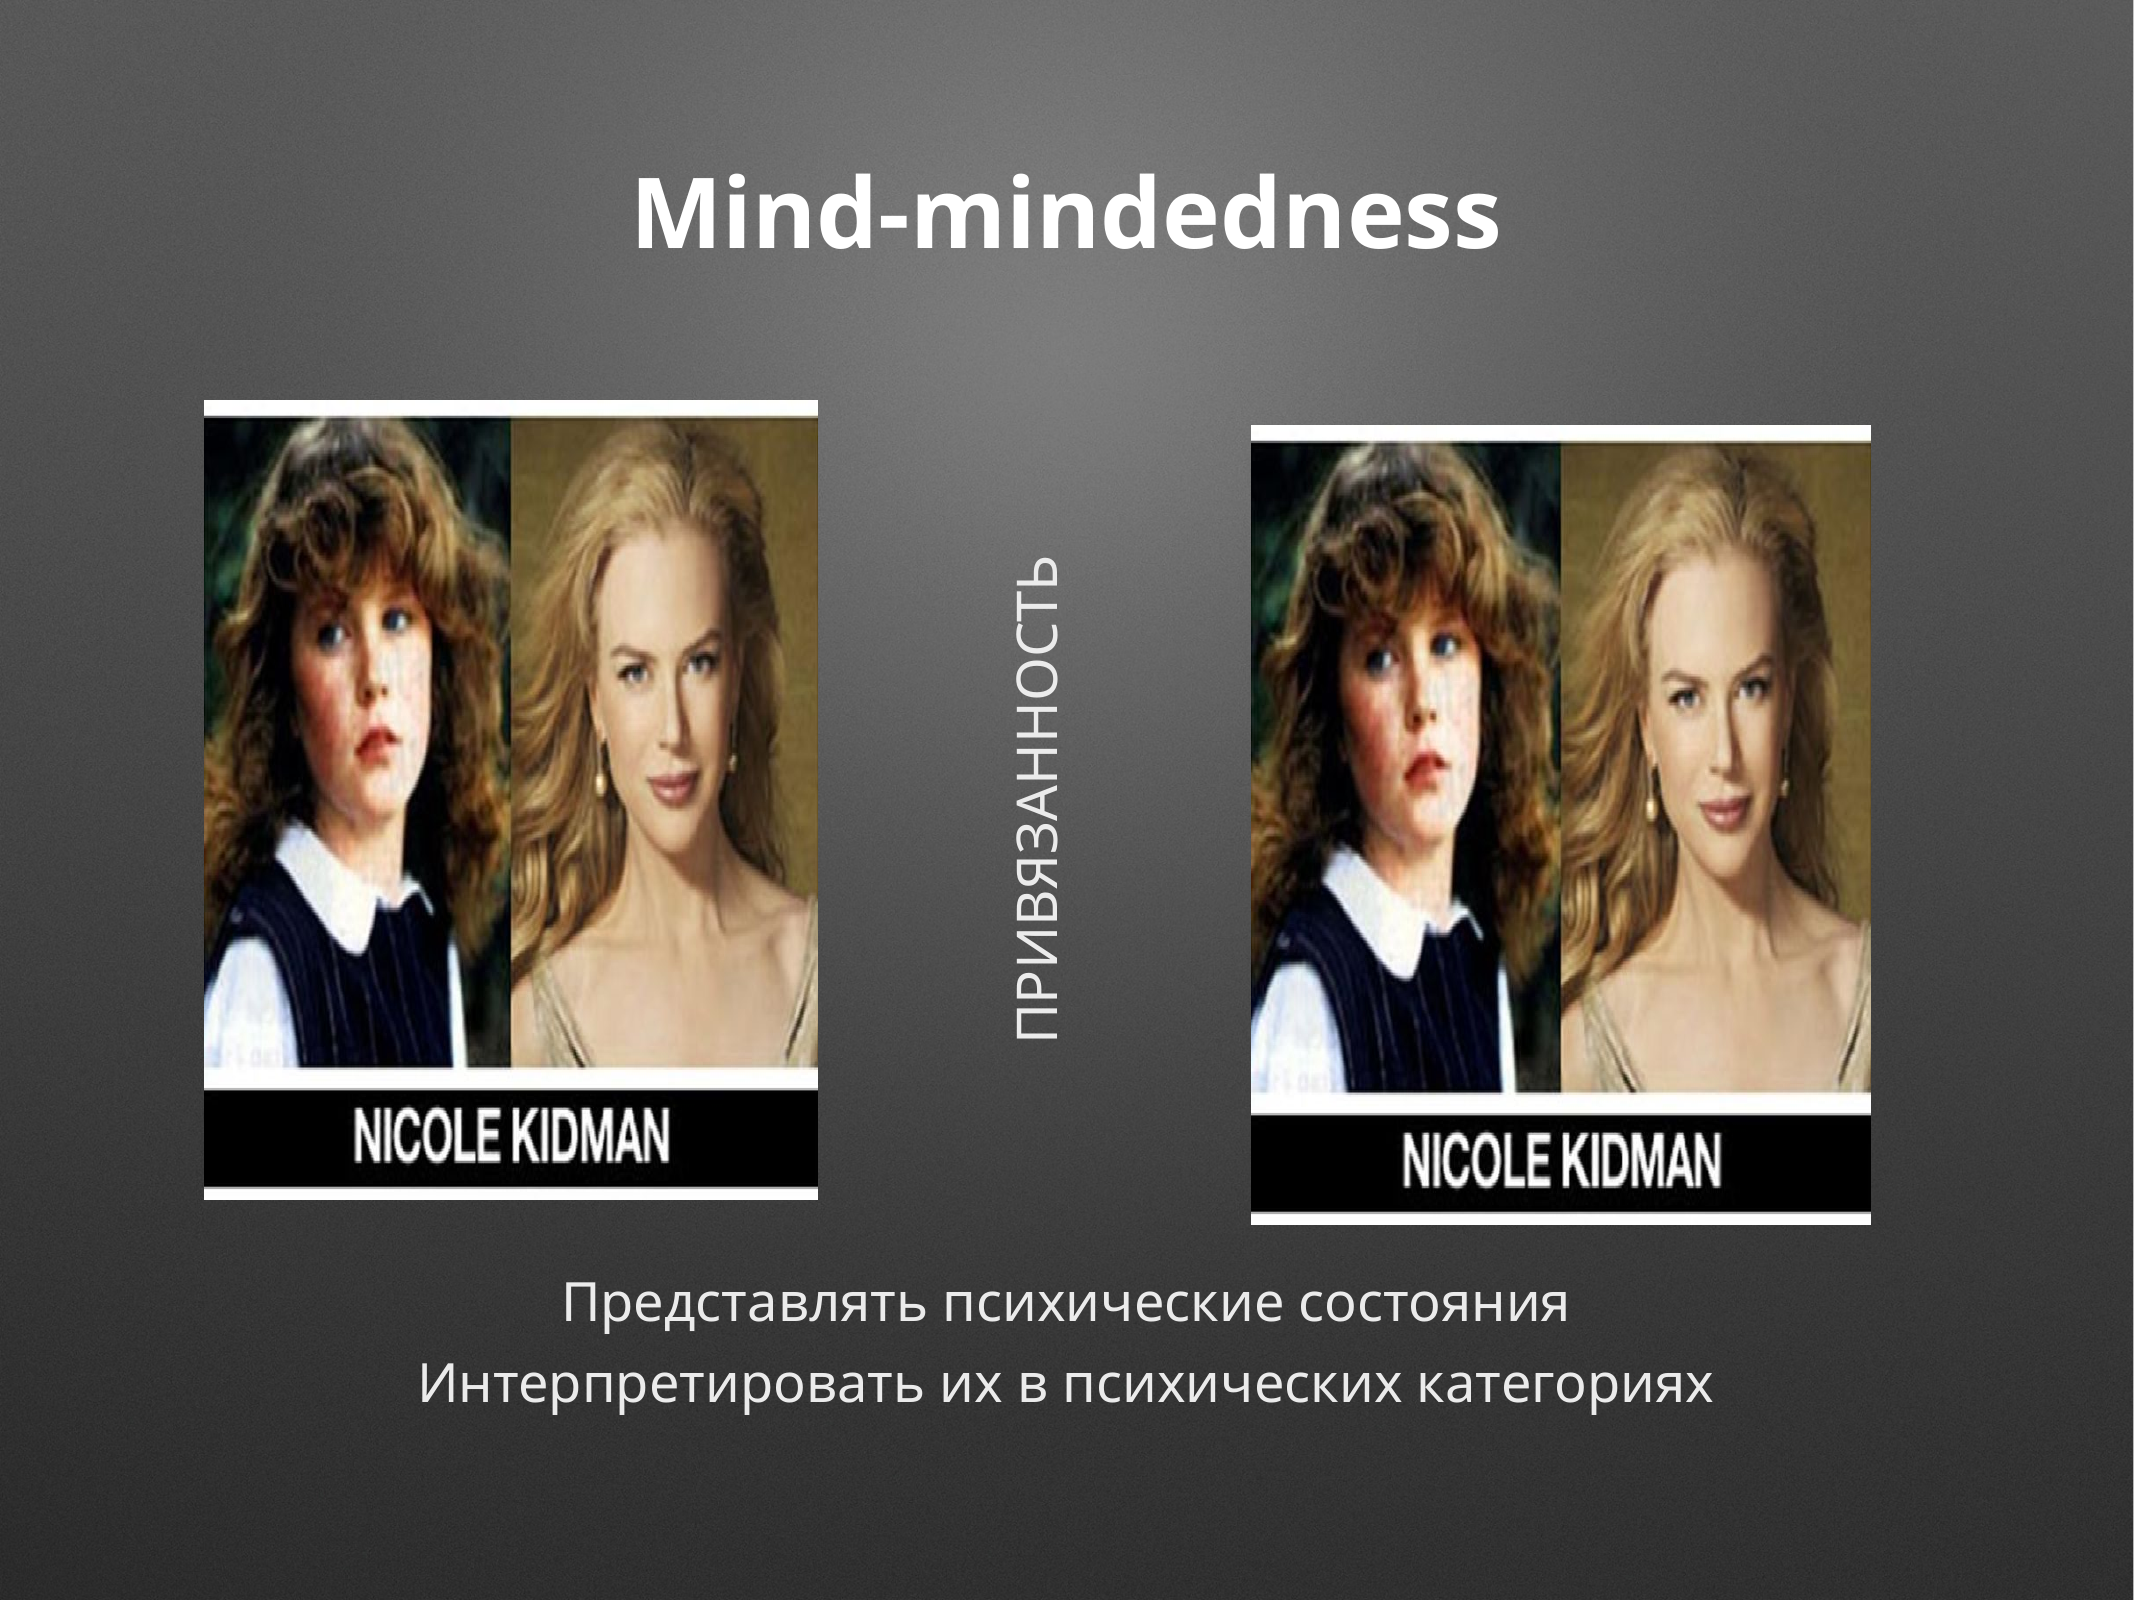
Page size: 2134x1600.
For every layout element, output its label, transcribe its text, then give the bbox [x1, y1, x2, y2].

title Mind-mindedness [124, 32, 2009, 386]
text_box Представлять психические состояния [552, 1259, 1581, 1340]
text_box Интерпретировать их в психических категориях [408, 1340, 1725, 1422]
text_box ПРИВЯЗАННОСТЬ [992, 546, 1077, 1054]
picture [0, 0, 2134, 1600]
